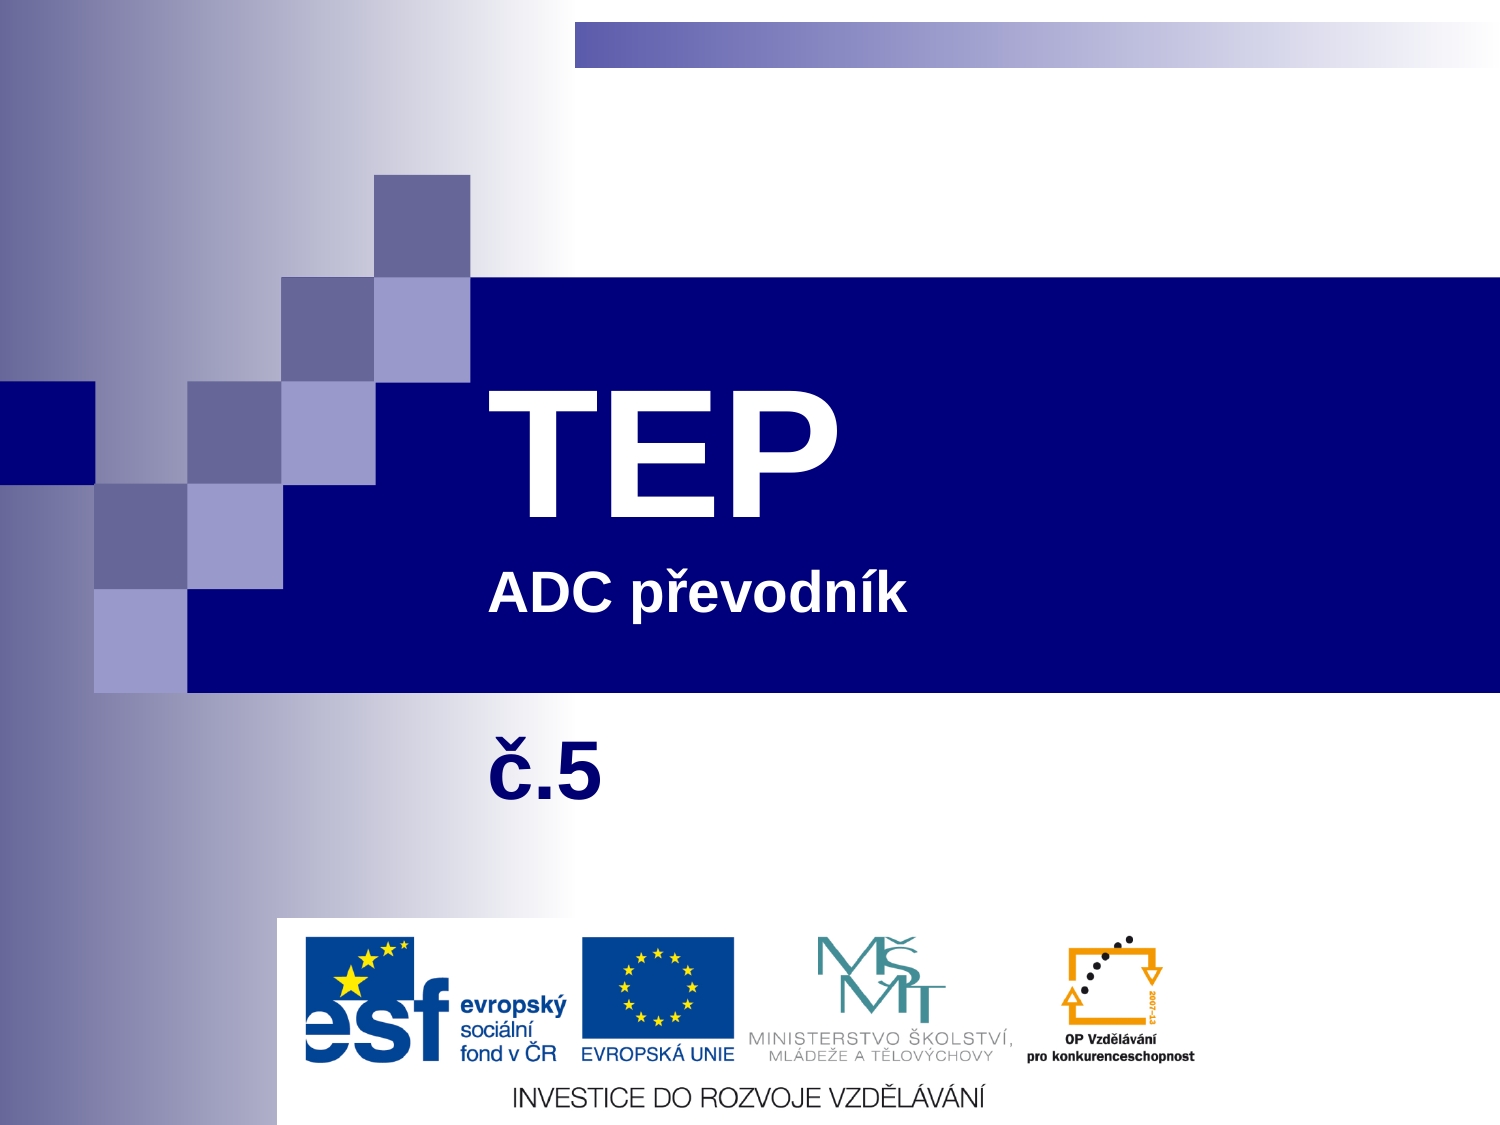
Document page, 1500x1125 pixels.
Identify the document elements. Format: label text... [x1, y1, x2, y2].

subtitle č.5 [472, 708, 1500, 1125]
picture [277, 918, 1223, 1125]
title TEP ADC převodník [472, 326, 1461, 632]
